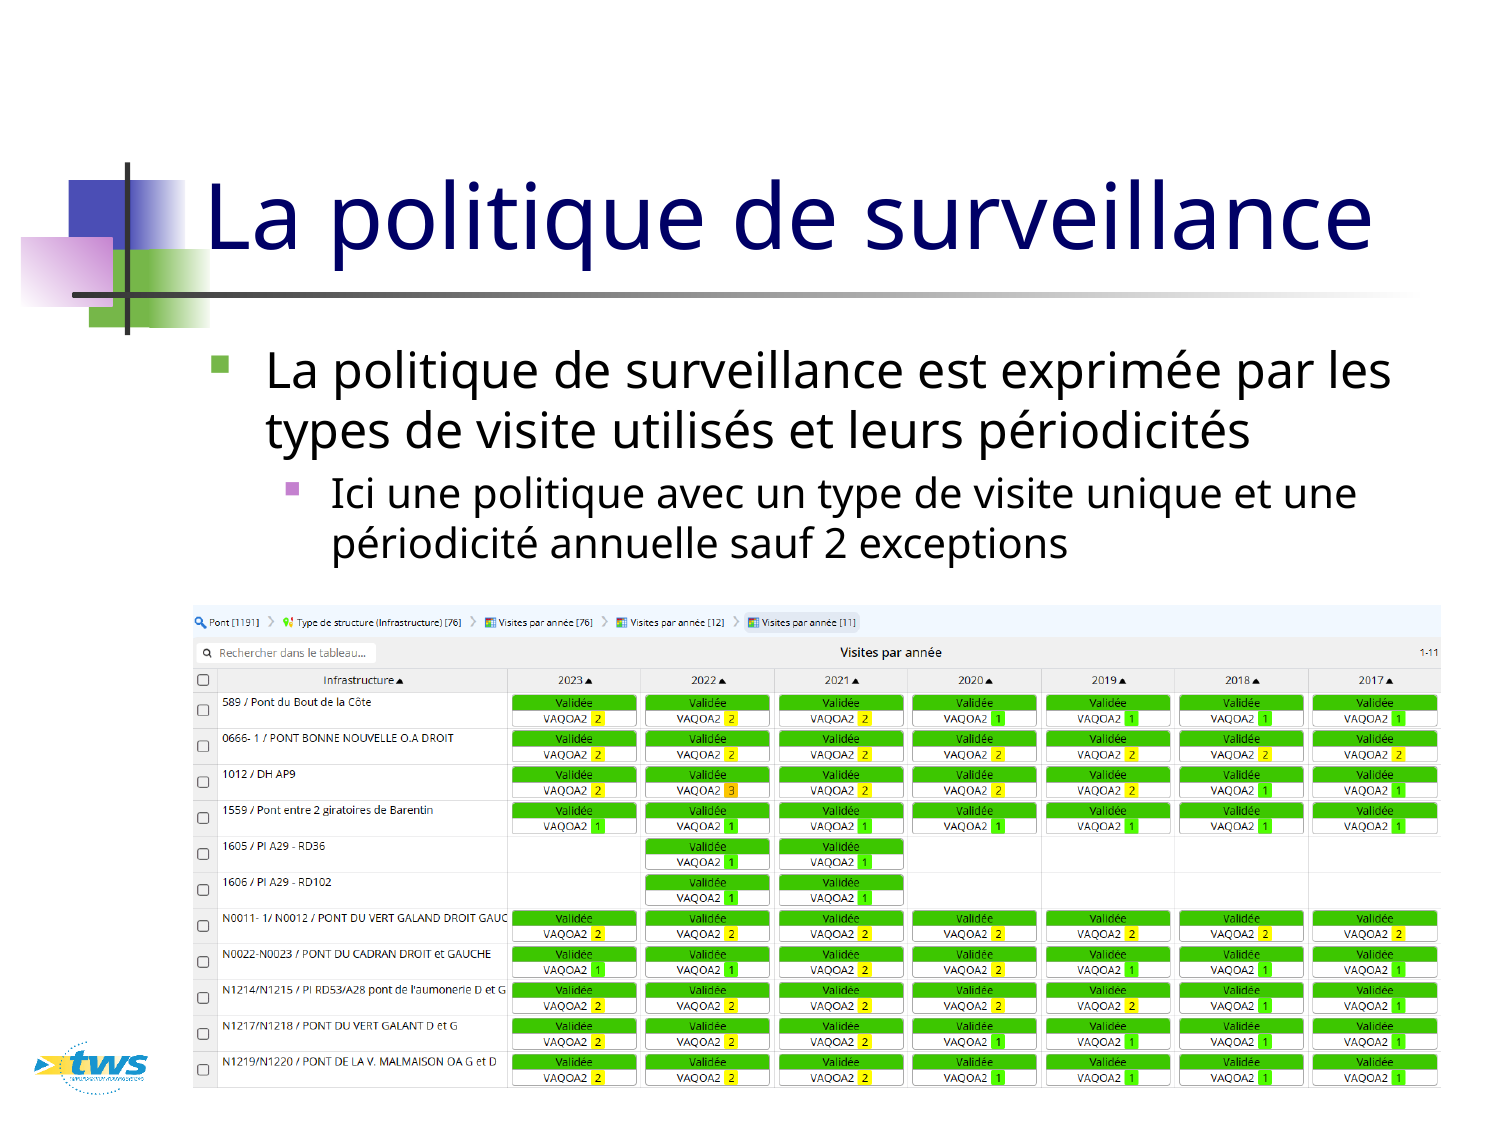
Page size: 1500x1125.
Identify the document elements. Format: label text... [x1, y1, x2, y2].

picture [15, 1028, 168, 1110]
picture [193, 605, 1442, 1091]
title La politique de surveillance [188, 35, 1468, 275]
list La politique de surveillance est exprimée par les types de visite utilisés et leurs périodicités Ici une politique avec un type de visite unique et une périodicité annuelle sauf 2 exceptions [193, 331, 1469, 1006]
